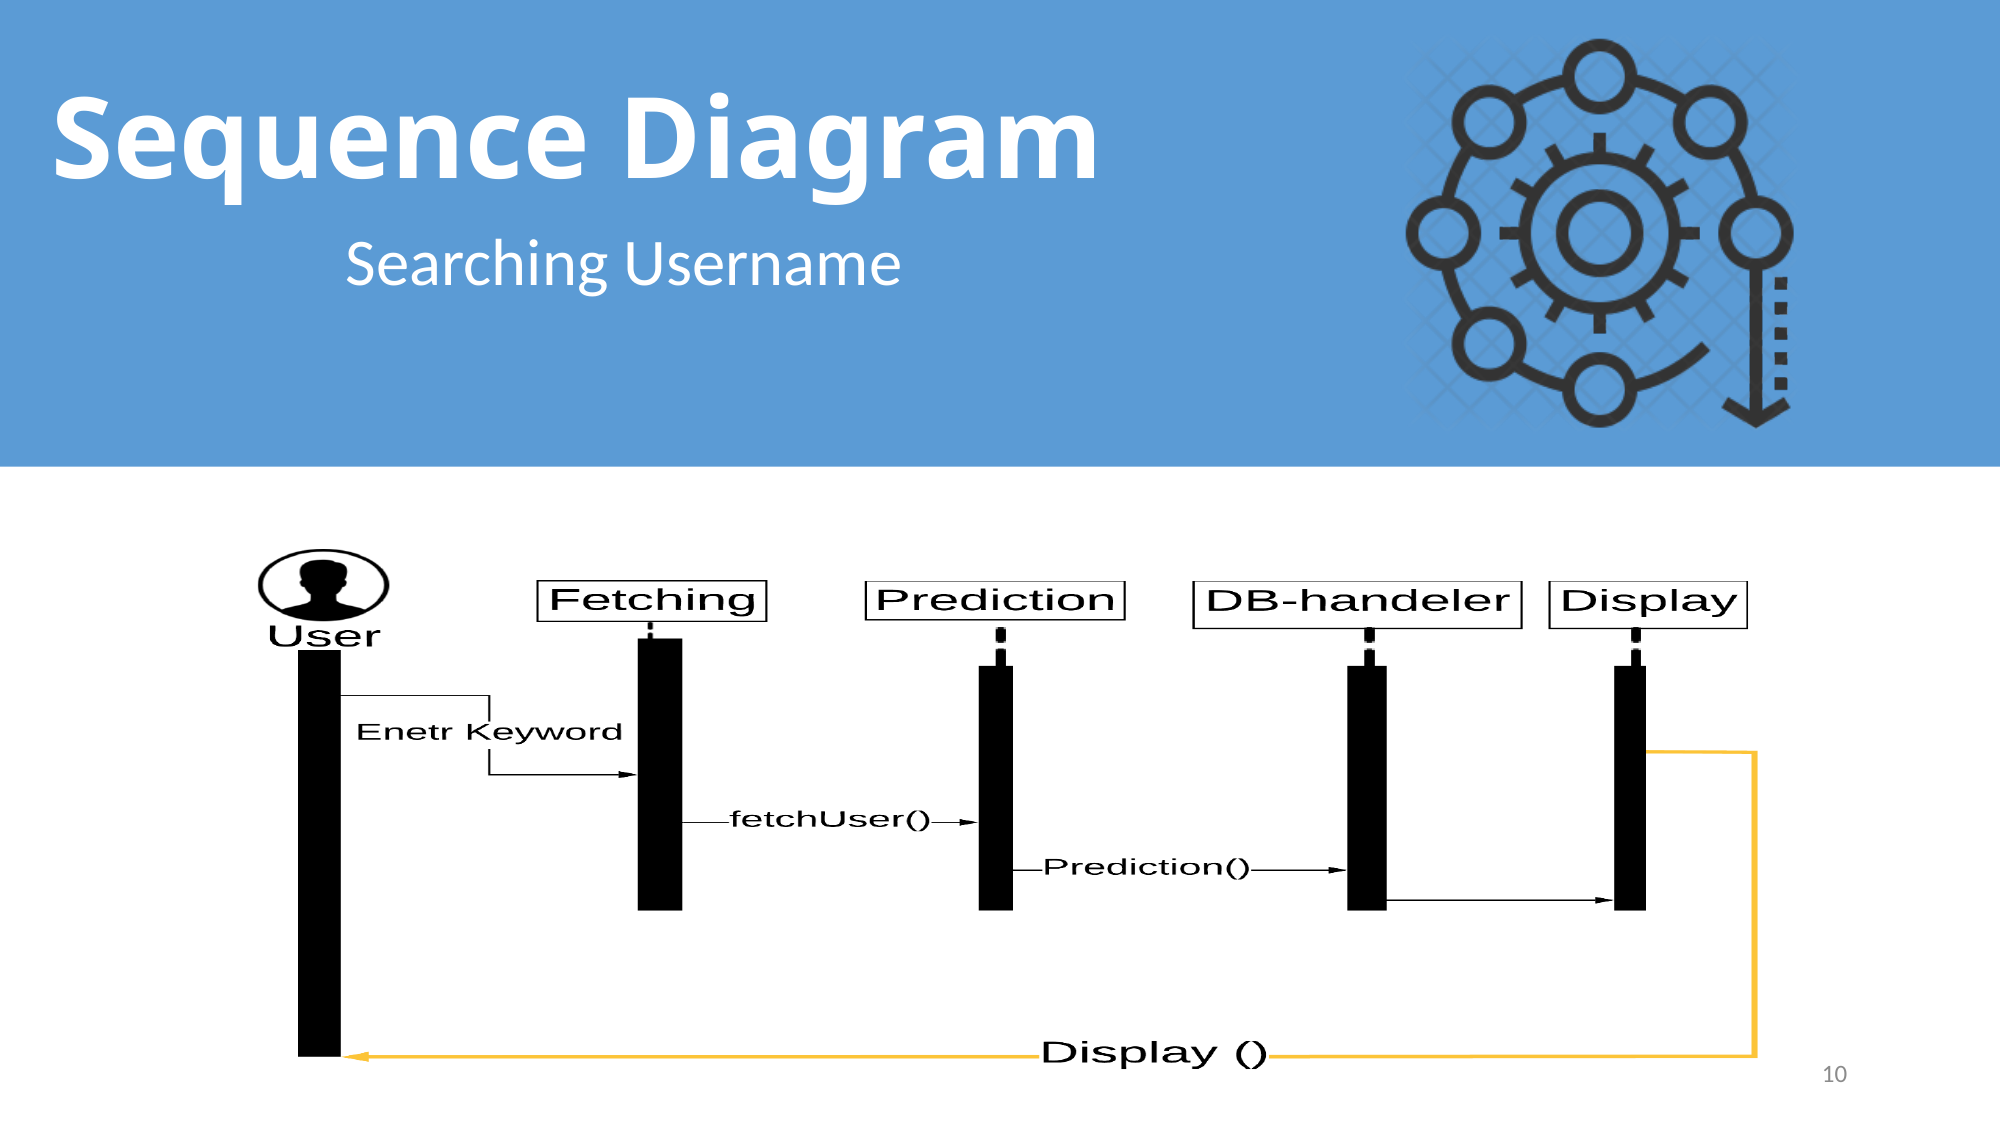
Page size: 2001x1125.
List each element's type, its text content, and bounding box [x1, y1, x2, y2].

slide_number 10 [1412, 1042, 1863, 1103]
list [159, 438, 1798, 1097]
text_box Searching Username [330, 211, 979, 307]
text_box [0, 0, 2000, 468]
text_box Sequence Diagram [36, 58, 1399, 209]
picture [1399, 33, 1800, 434]
